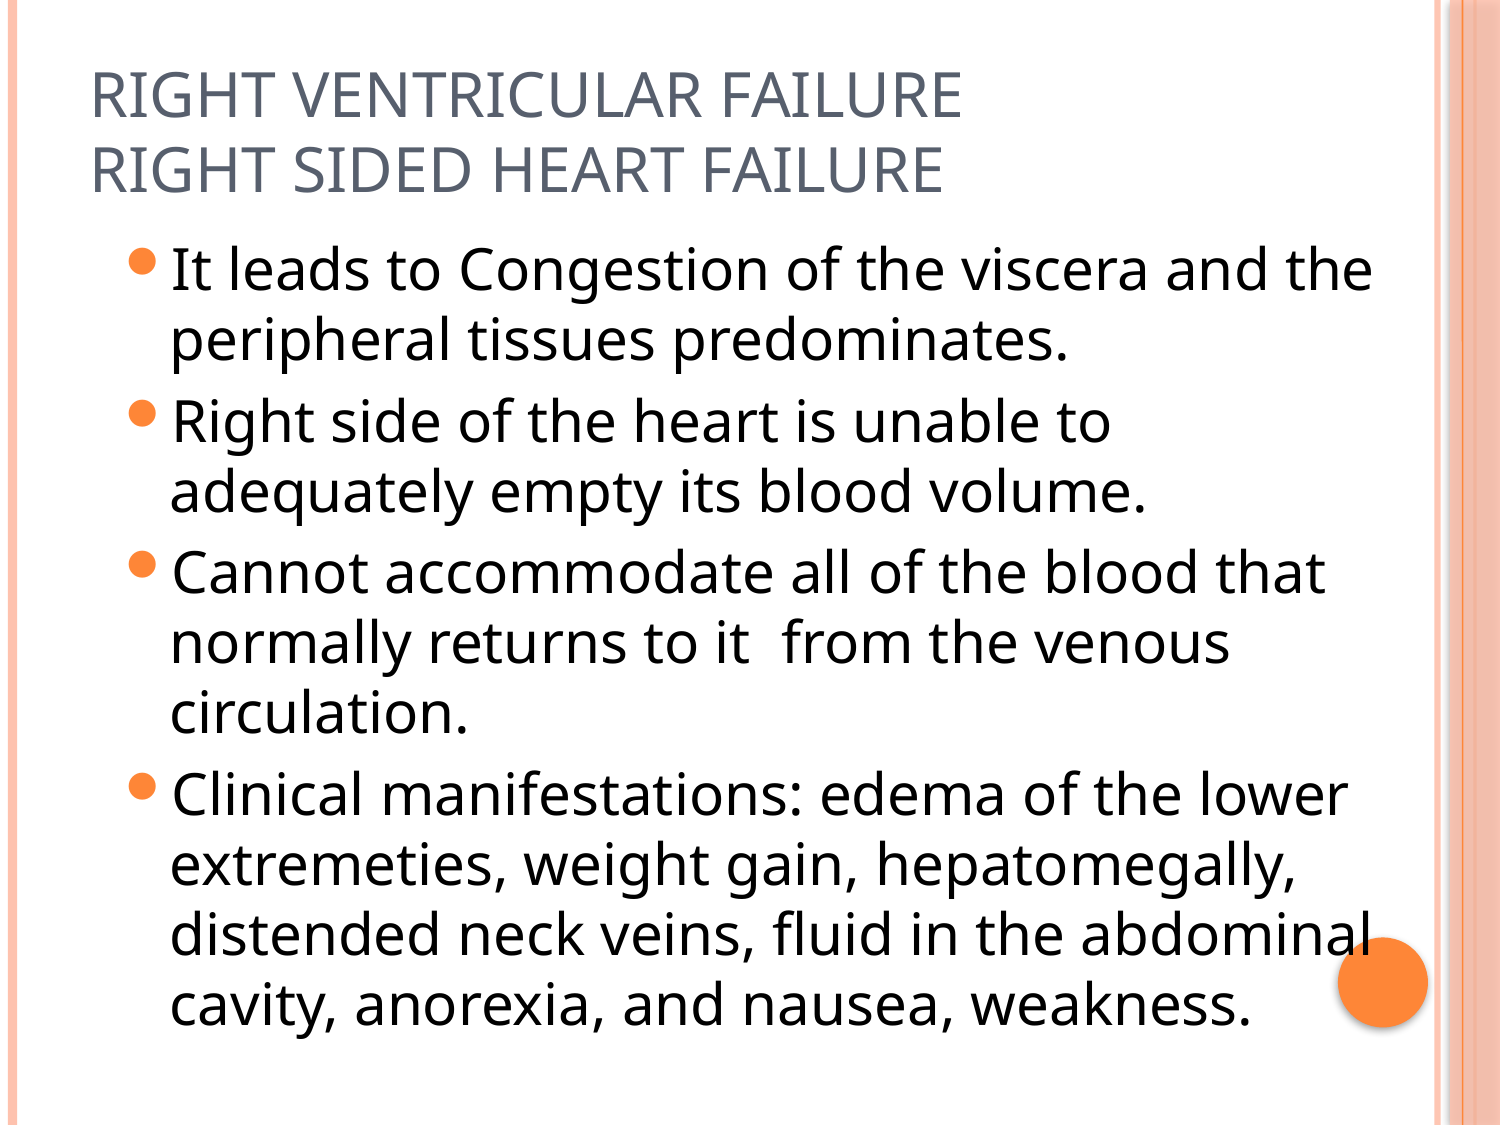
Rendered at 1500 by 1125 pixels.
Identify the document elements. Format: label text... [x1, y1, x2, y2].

list It leads to Congestion of the viscera and the peripheral tissues predominates. Right side of the heart is unable to adequately empty its blood volume. Cannot accommodate all of the blood that normally returns to it from the venous circulation. Clinical manifestations: edema of the lower extremeties, weight gain, hepatomegally, distended neck veins, fluid in the abdominal cavity, anorexia, and nausea, weakness. [50, 224, 1400, 1063]
title RIGHT VENTRICULAR FAILURE right sided heart failure [75, 24, 1300, 213]
